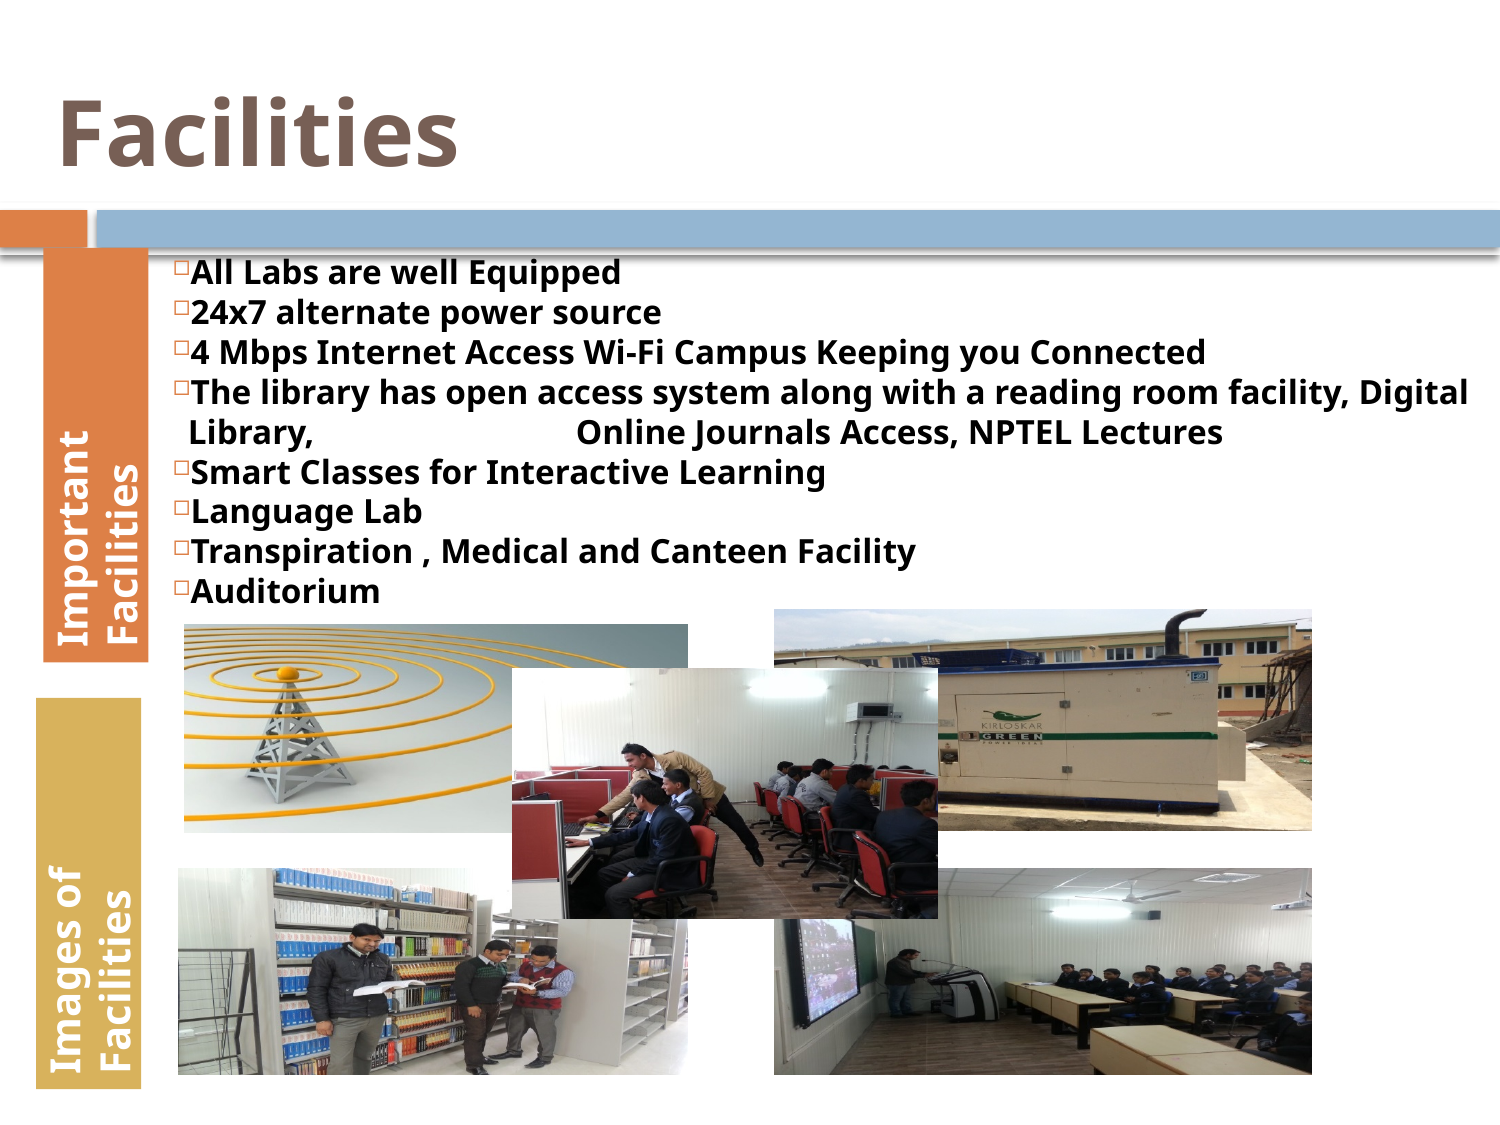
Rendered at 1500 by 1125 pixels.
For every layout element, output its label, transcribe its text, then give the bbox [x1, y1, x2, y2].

list Images of Facilities [36, 697, 142, 1090]
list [183, 624, 688, 833]
title Facilities [40, 47, 663, 213]
list All Labs are well Equipped 24x7 alternate power source 4 Mbps Internet Access Wi-Fi Campus Keeping you Connected The library has open access system along with a reading room facility, Digital Library, Online Journals Access, NPTEL Lectures Smart Classes for Interactive Learning Language Lab Transpiration , Medical and Canteen Facility Auditorium [158, 243, 1500, 567]
picture [178, 609, 1312, 1076]
list Important Facilities [43, 247, 149, 663]
